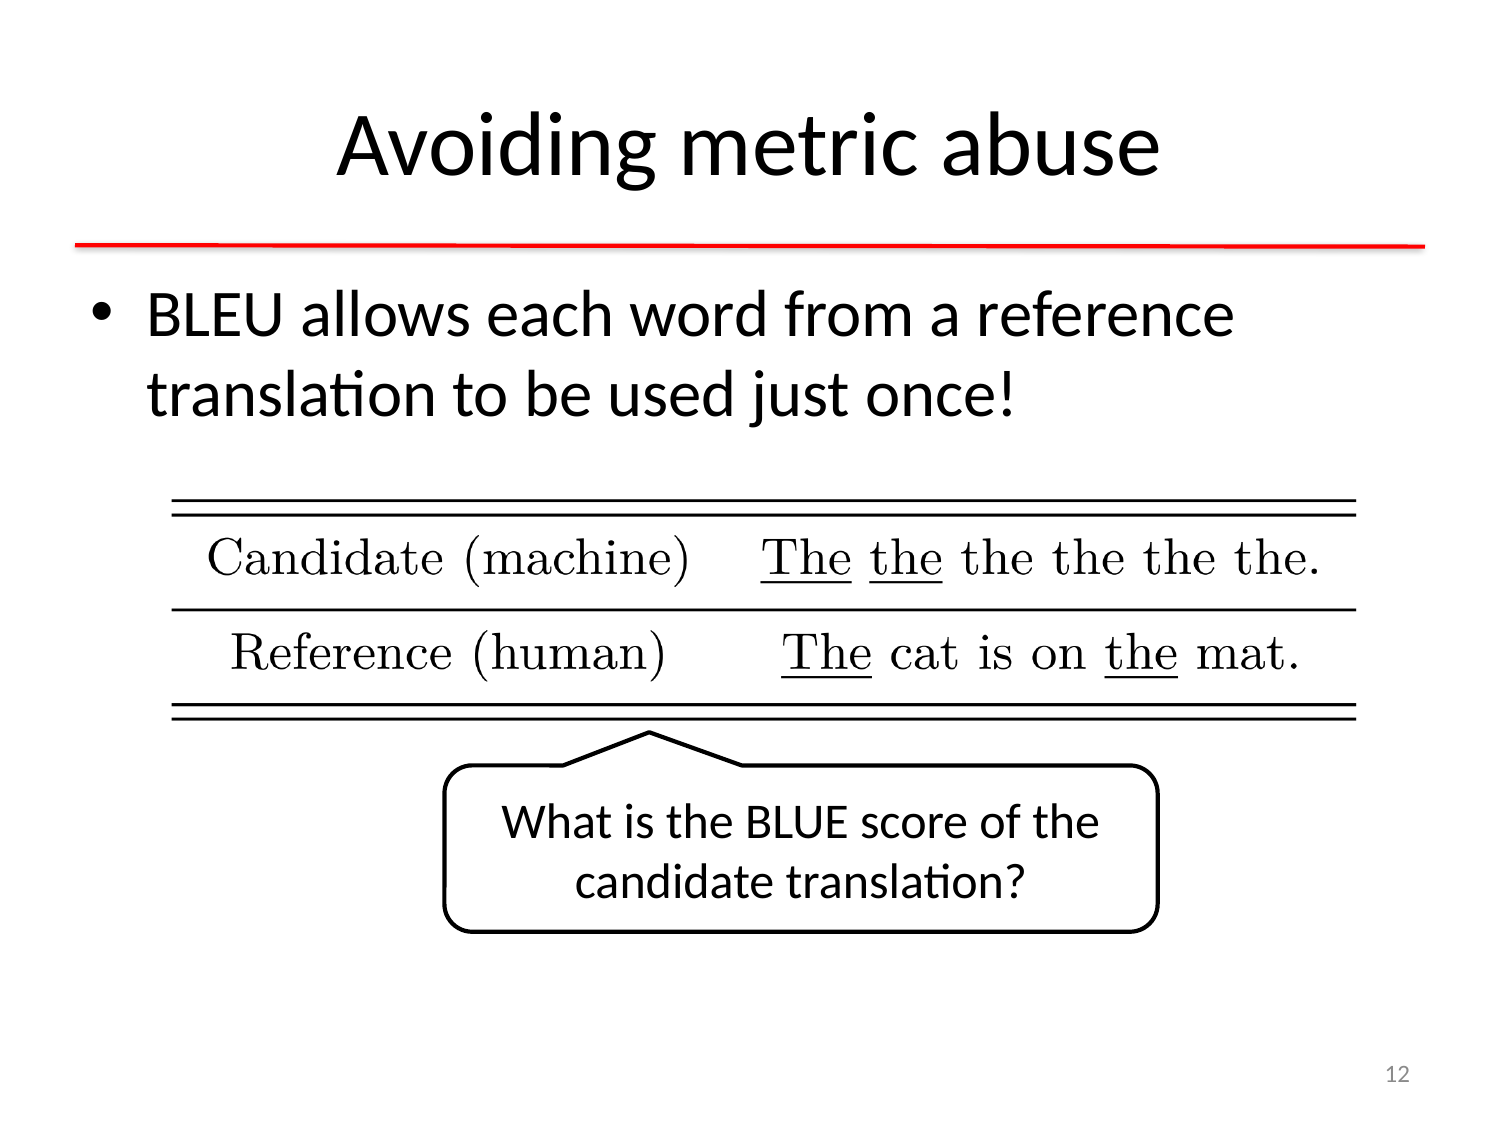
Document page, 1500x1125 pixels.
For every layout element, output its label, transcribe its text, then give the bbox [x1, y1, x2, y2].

picture [148, 479, 1370, 736]
slide_number 12 [1074, 1042, 1425, 1103]
list BLEU allows each word from a reference translation to be used just once! [75, 262, 1425, 450]
text_box What is the BLUE score of the candidate translation? [442, 744, 1160, 934]
title Avoiding metric abuse [75, 45, 1425, 233]
